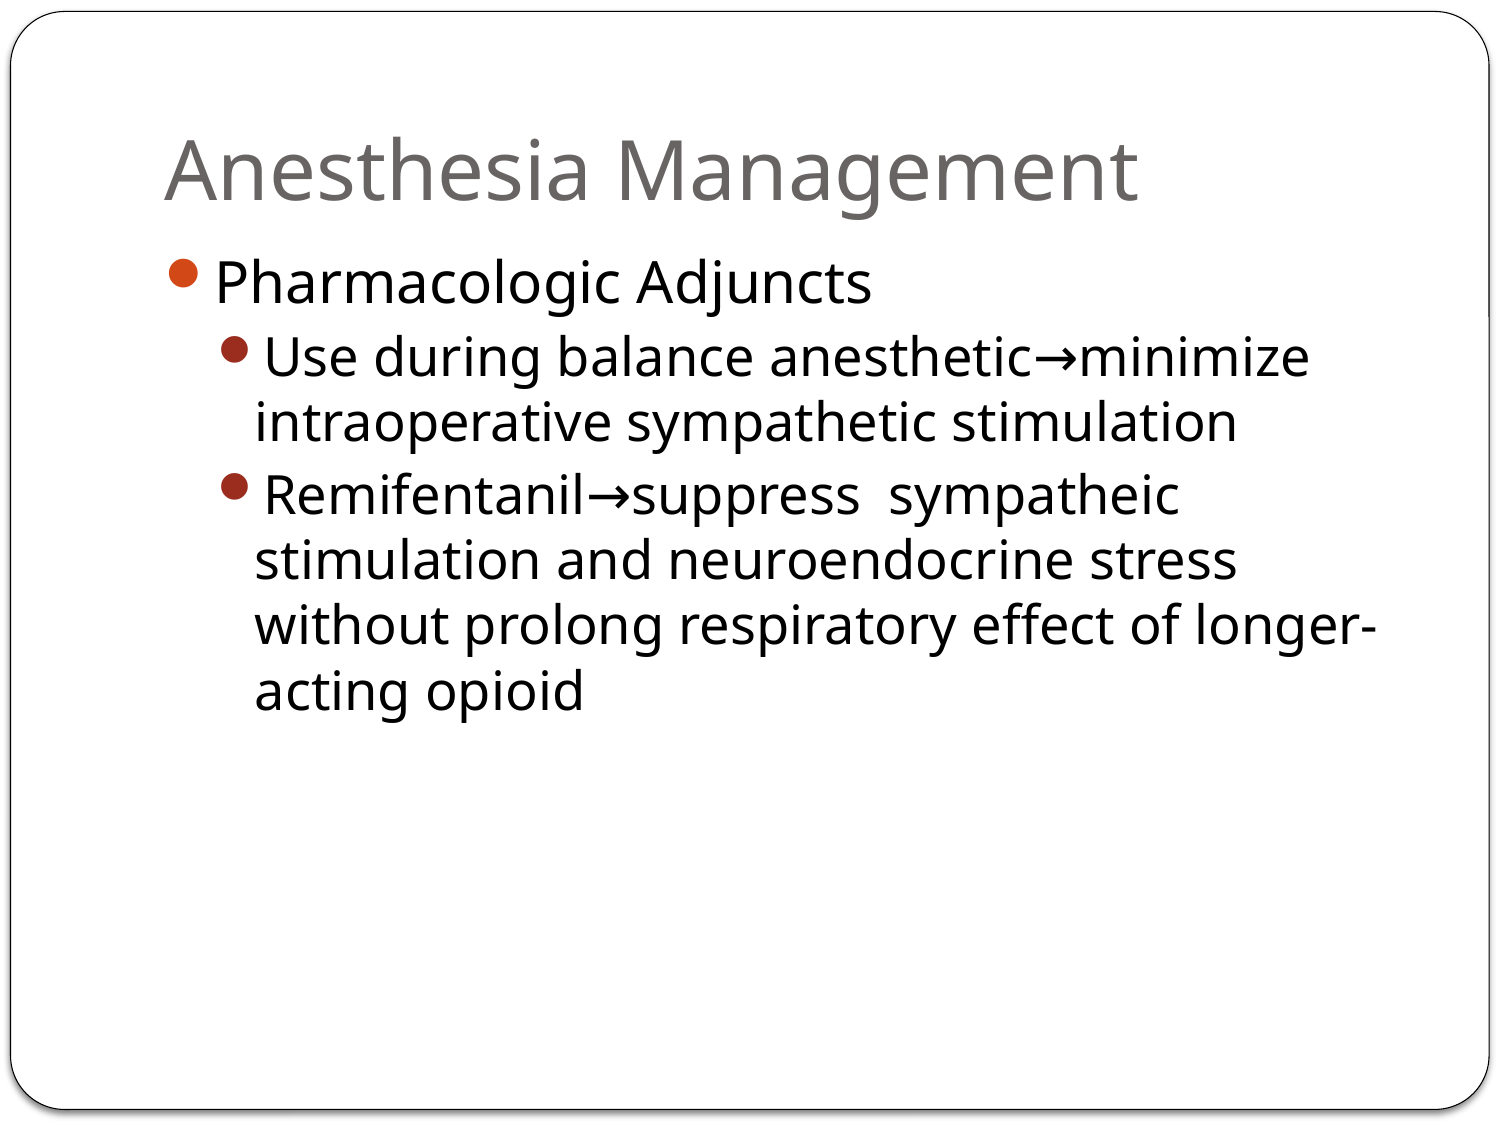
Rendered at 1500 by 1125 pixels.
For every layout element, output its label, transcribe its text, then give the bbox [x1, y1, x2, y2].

list Pharmacologic Adjuncts Use during balance anesthetic→minimize intraoperative sympathetic stimulation Remifentanil→suppress sympatheic stimulation and neuroendocrine stress without prolong respiratory effect of longer-acting opioid [150, 237, 1425, 988]
title Anesthesia Management [150, 45, 1425, 233]
